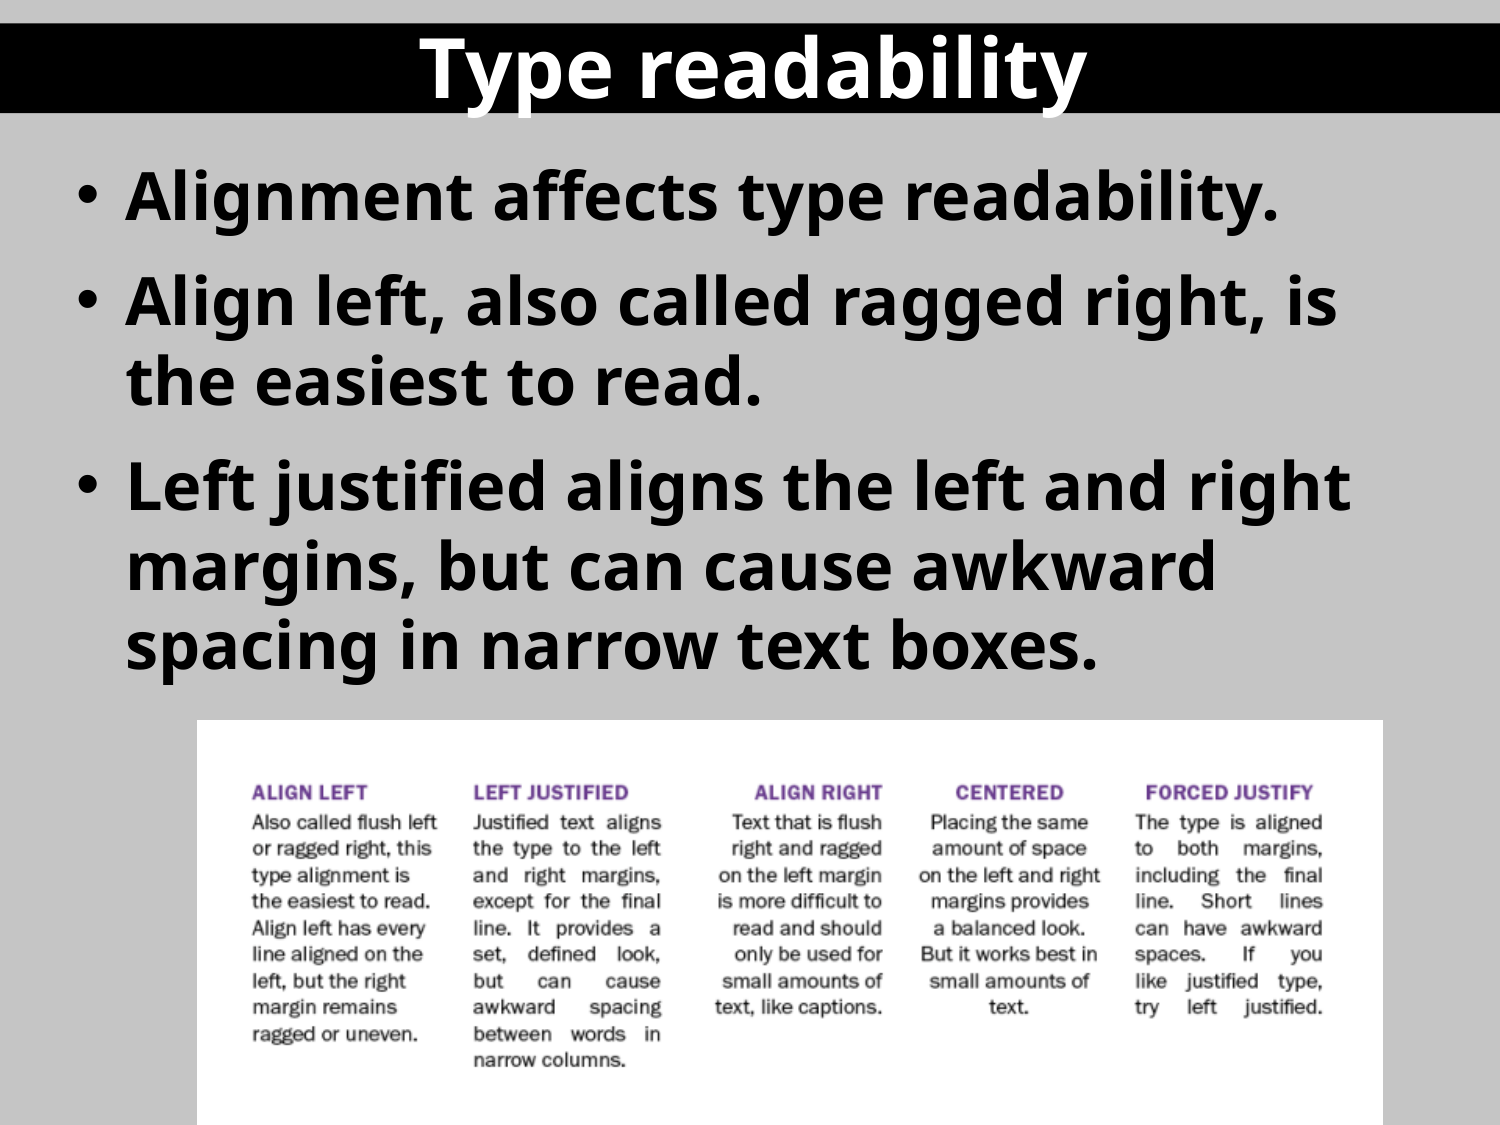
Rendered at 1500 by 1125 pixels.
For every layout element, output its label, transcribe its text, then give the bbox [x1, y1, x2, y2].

text_box Type readability [218, 8, 1289, 123]
picture [197, 720, 1383, 1125]
text_box Alignment affects type readability. Align left, also called ragged right, is the easiest to read. Left justified aligns the left and right margins, but can cause awkward spacing in narrow text boxes. [61, 146, 1454, 767]
